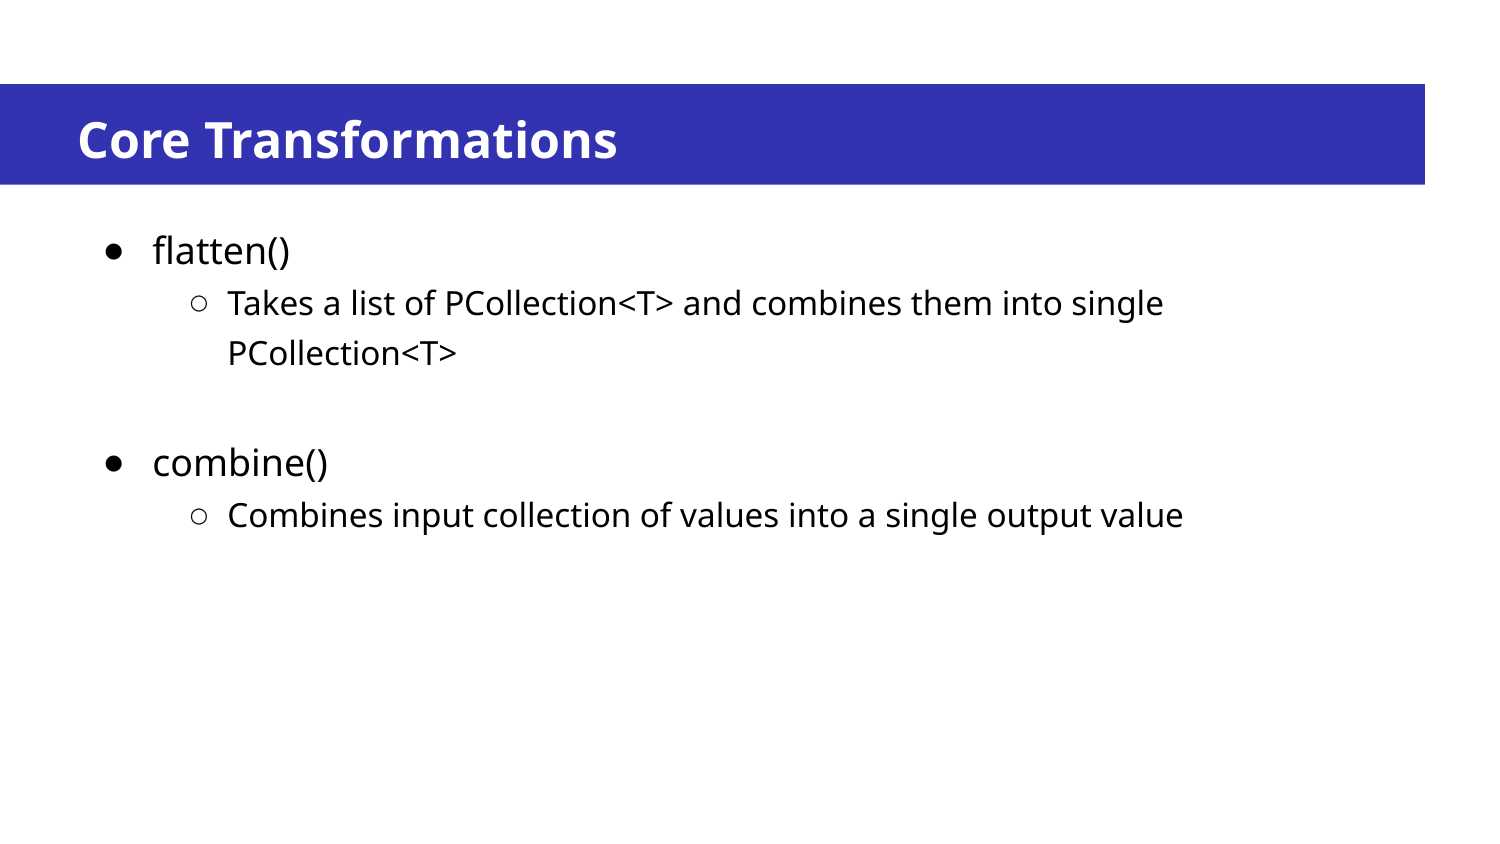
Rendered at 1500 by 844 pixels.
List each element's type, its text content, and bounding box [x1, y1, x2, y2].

title Core Transformations [62, 46, 1413, 184]
list flatten() Takes a list of PCollection<T> and combines them into single PCollection<T> combine() Combines input collection of values into a single output value [62, 200, 1413, 836]
